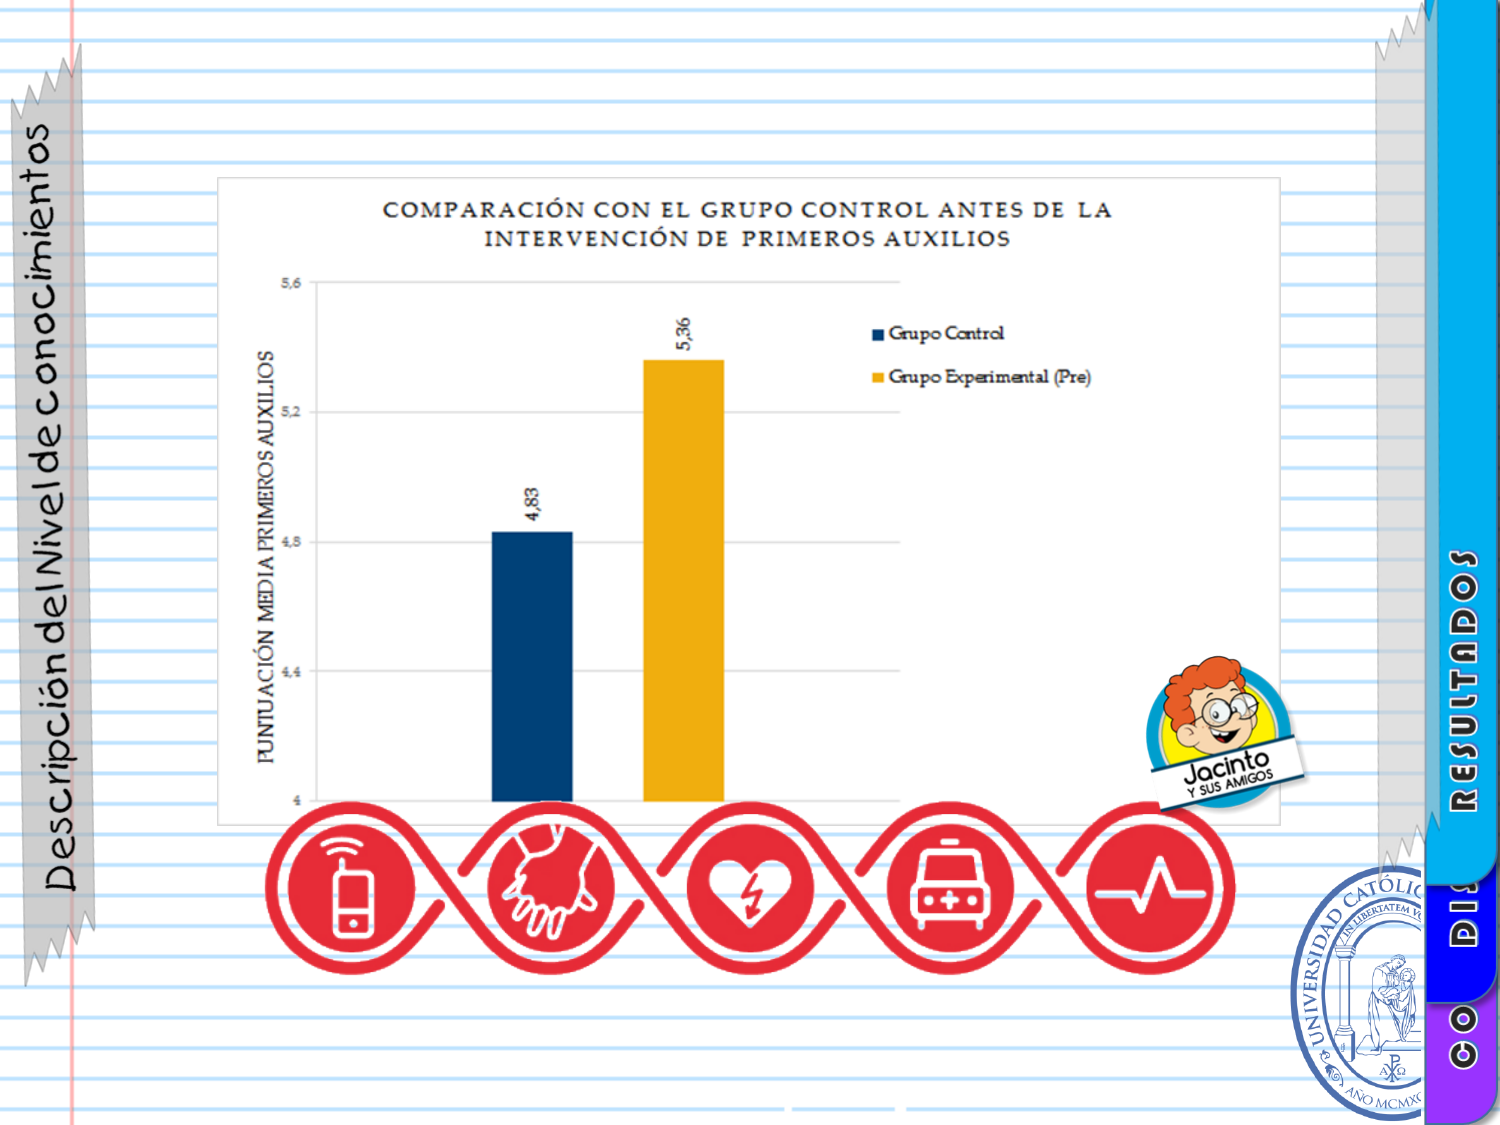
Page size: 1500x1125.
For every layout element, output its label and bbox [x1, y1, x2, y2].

picture [1450, 714, 1479, 736]
picture [1449, 550, 1479, 567]
picture [1450, 607, 1478, 634]
picture [217, 0, 1500, 1125]
picture [1449, 641, 1478, 663]
picture [1450, 668, 1478, 691]
picture [0, 37, 170, 992]
text_box [0, 0, 1300, 1125]
picture [1450, 694, 1478, 708]
picture [1450, 789, 1478, 811]
picture [1449, 572, 1479, 602]
picture [1449, 742, 1479, 759]
picture [1450, 764, 1478, 782]
